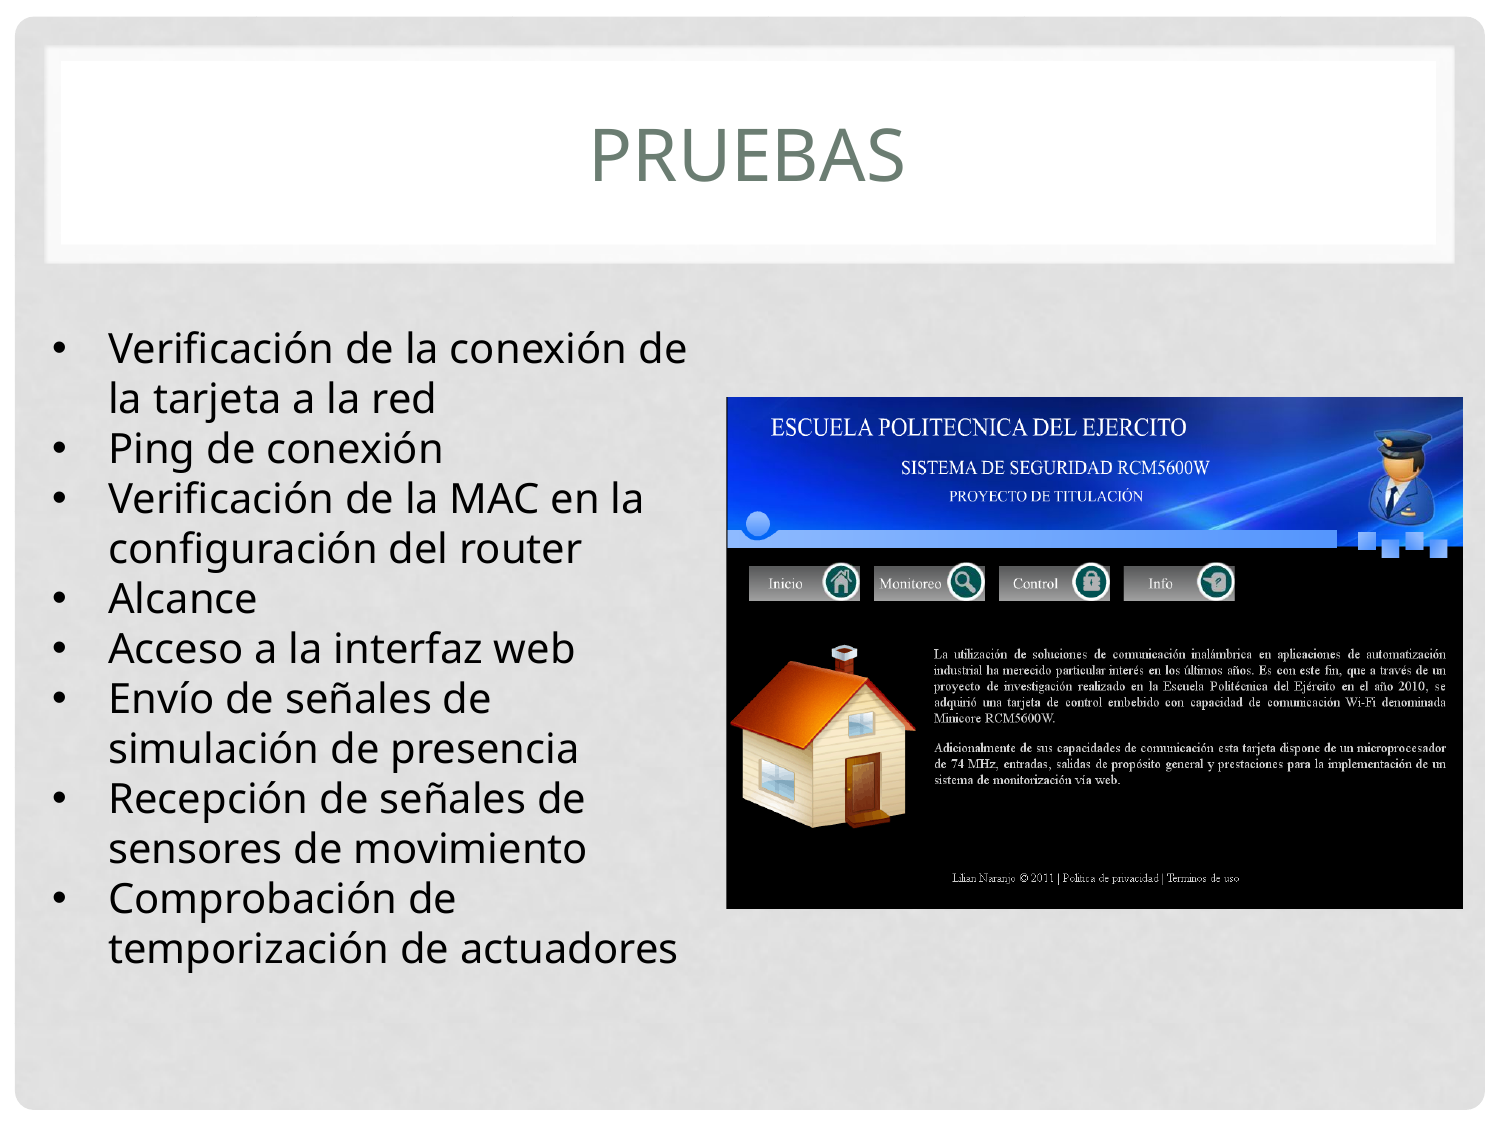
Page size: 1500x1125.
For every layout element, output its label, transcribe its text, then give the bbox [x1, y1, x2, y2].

text_box Verificación de la conexión de la tarjeta a la red Ping de conexión Verificación de la MAC en la configuración del router Alcance Acceso a la interfaz web Envío de señales de simulación de presencia Recepción de señales de sensores de movimiento Comprobación de temporización de actuadores [37, 314, 727, 980]
picture [726, 396, 1464, 909]
title pruebas [69, 66, 1425, 238]
